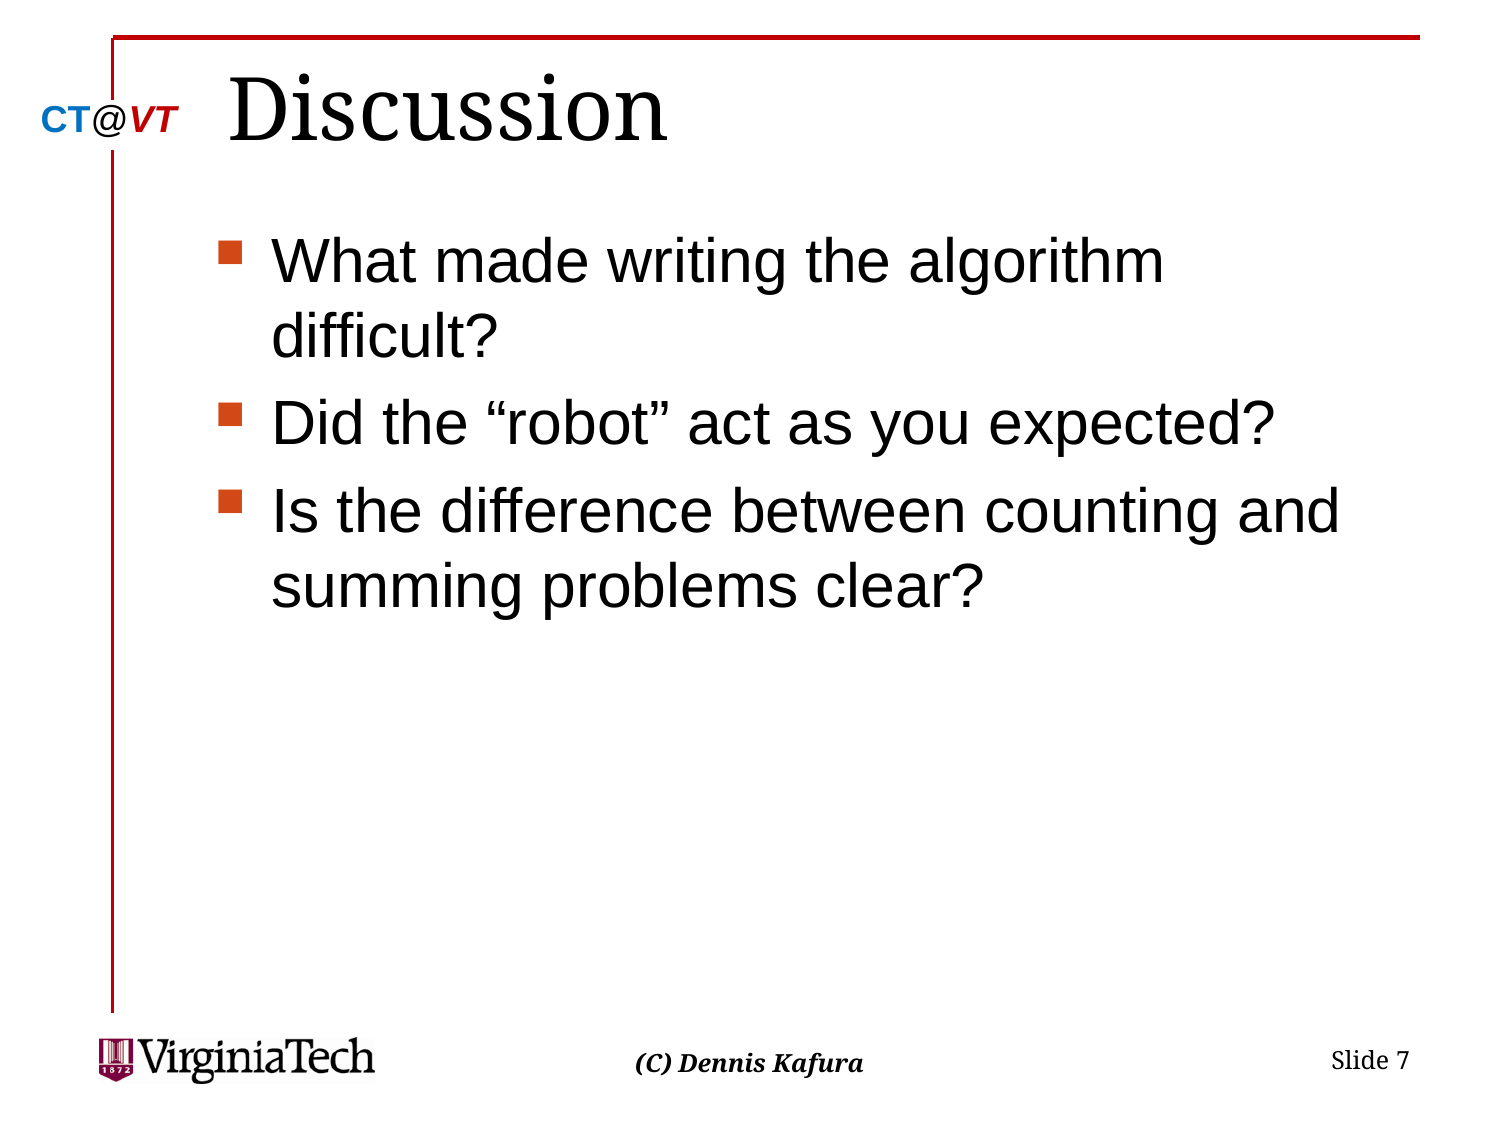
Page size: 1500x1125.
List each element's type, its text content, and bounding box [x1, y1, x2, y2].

title Discussion [212, 45, 1426, 163]
picture [99, 1037, 375, 1084]
slide_number Slide 7 [1074, 1023, 1426, 1100]
list What made writing the algorithm difficult? Did the “robot” act as you expected? Is the difference between counting and summing problems clear? [199, 212, 1426, 976]
footer (C) Dennis Kafura [512, 1024, 988, 1101]
